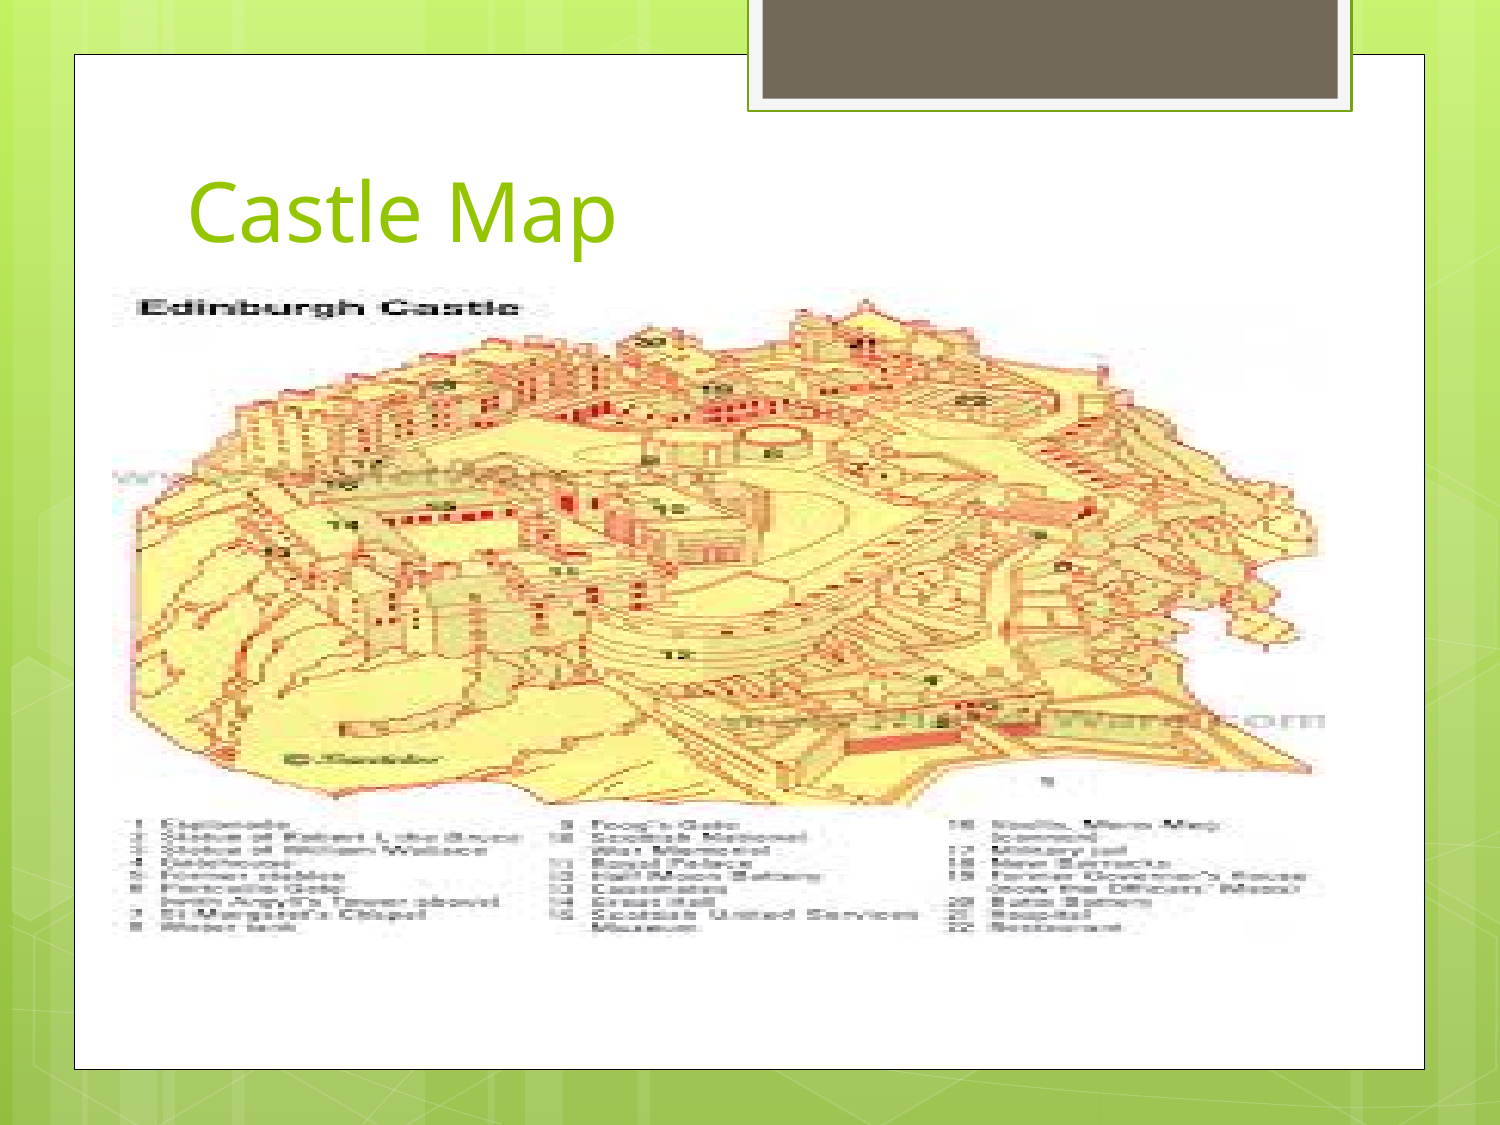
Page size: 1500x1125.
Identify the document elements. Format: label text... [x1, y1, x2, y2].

title Castle Map [171, 78, 1324, 267]
picture [112, 287, 1326, 938]
